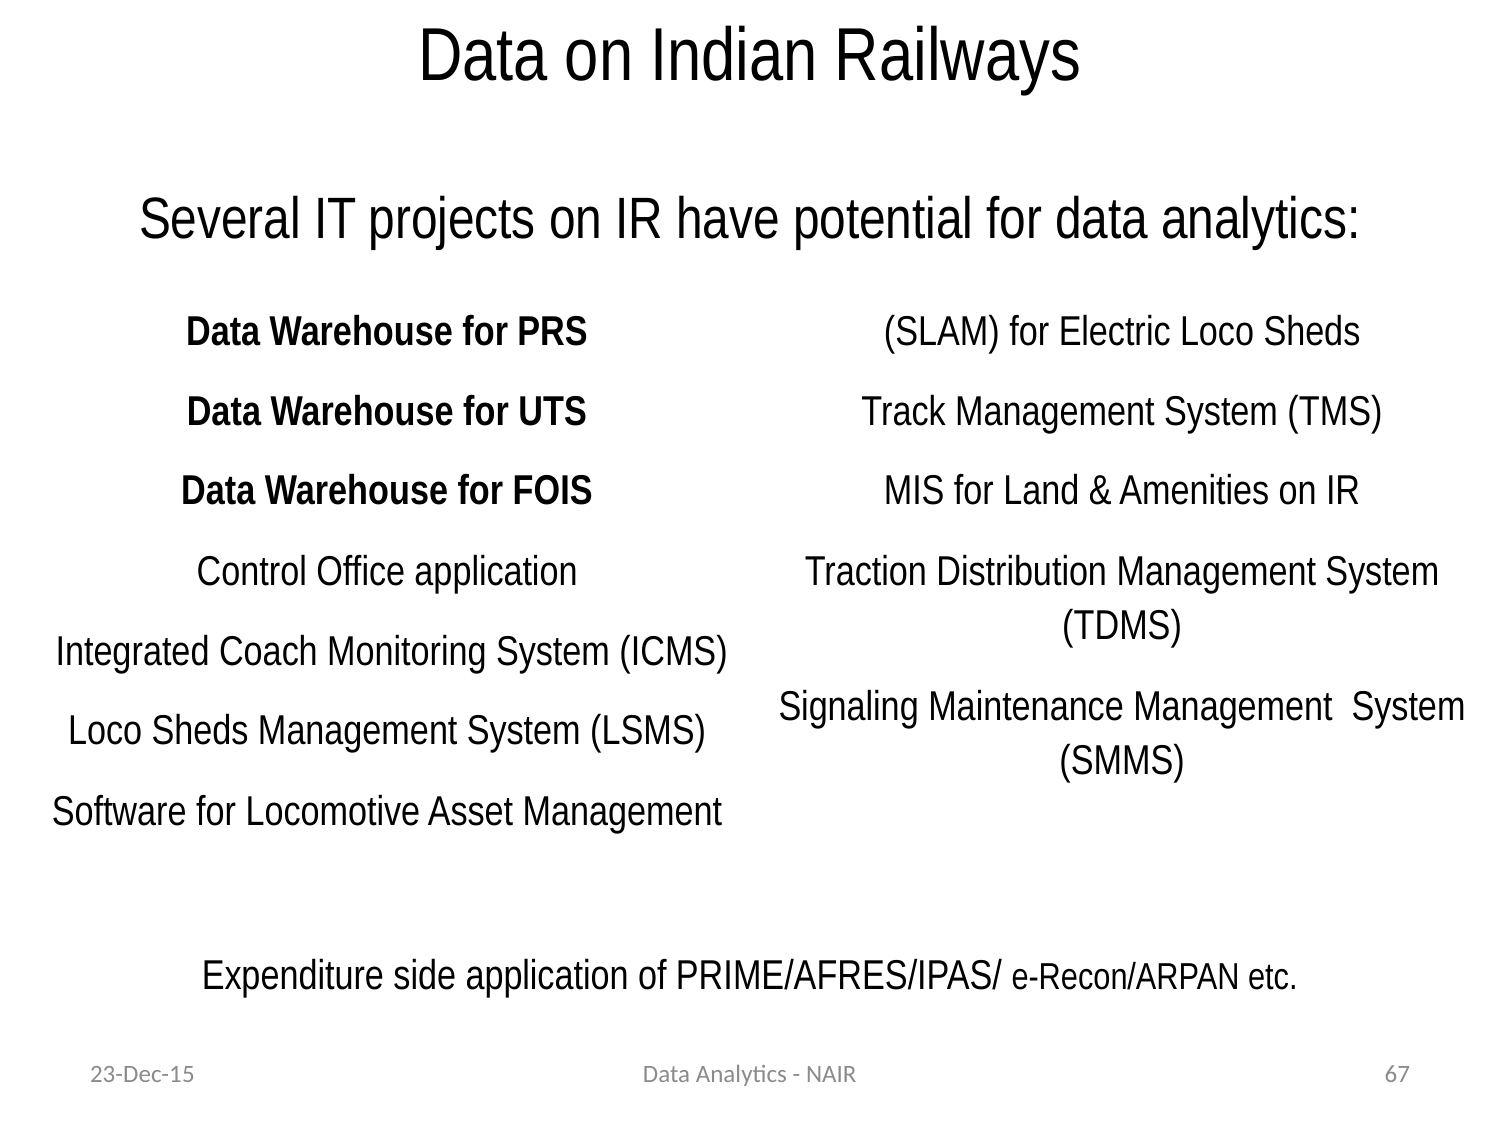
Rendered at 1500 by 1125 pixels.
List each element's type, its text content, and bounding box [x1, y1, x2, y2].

slide_number 23-Dec-15 [75, 1042, 425, 1103]
text_box Expenditure side application of PRIME/AFRES/IPAS/ e-Recon/ARPAN etc. [0, 940, 1500, 1030]
text_box Data Warehouse for PRS Data Warehouse for UTS Data Warehouse for FOIS Control Office application Integrated Coach Monitoring System (ICMS) Loco Sheds Management System (LSMS) Software for Locomotive Asset Management (SLAM) for Electric Loco Sheds Track Management System (TMS) MIS for Land & Amenities on IR Traction Distribution Management System (TDMS) Signaling Maintenance Management System (SMMS) [0, 290, 1500, 787]
slide_number 67 [1074, 1042, 1425, 1103]
list Several IT projects on IR have potential for data analytics: [0, 172, 1500, 290]
footer Data Analytics - NAIR [512, 1042, 988, 1103]
title Data on Indian Railways [75, 0, 1425, 102]
